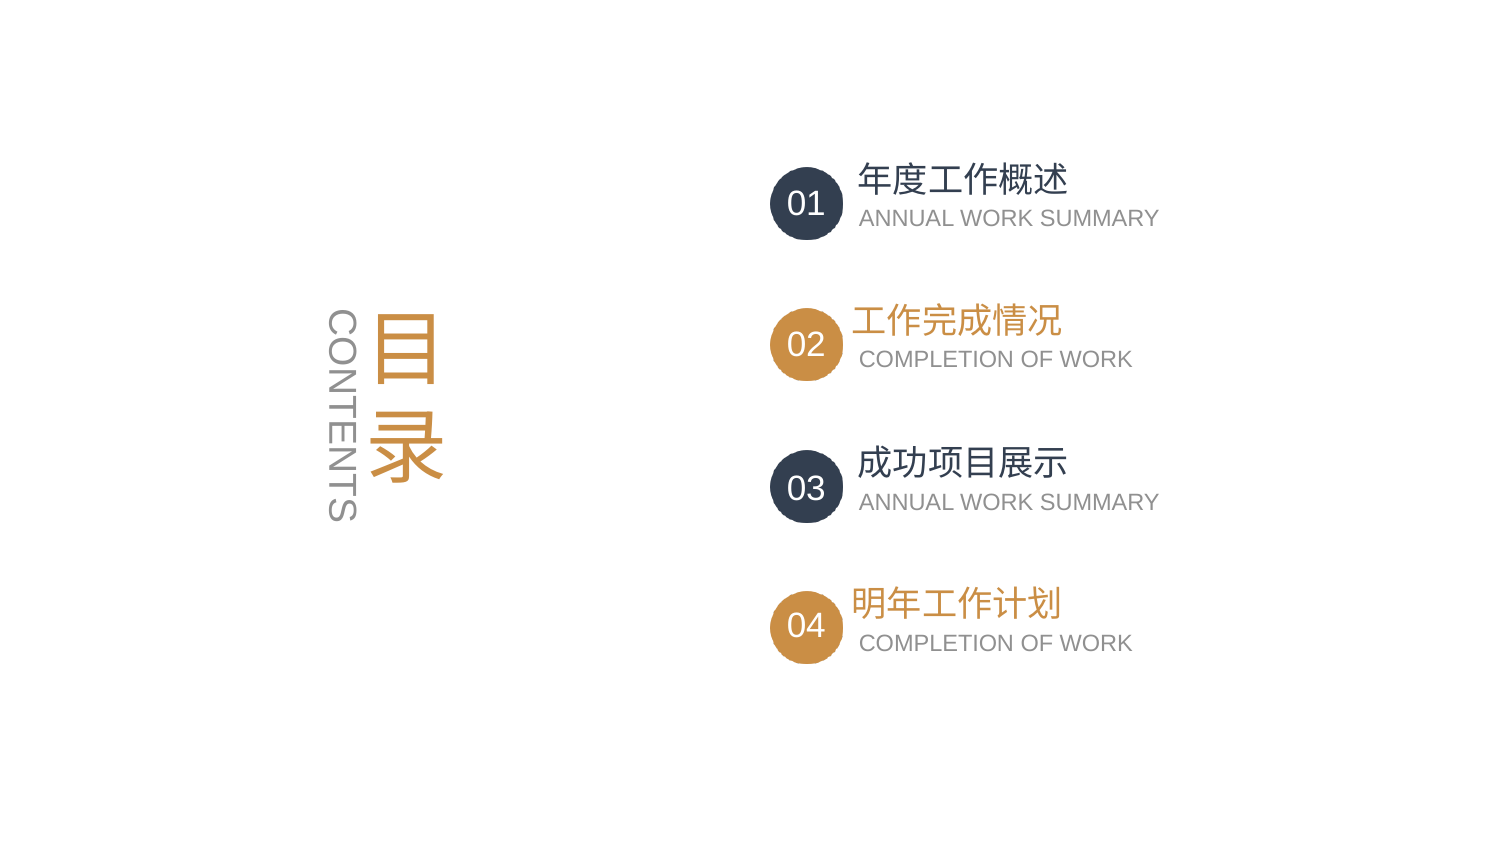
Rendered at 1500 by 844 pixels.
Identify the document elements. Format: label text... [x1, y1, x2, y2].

text_box CONTENTS [321, 264, 369, 568]
picture [770, 167, 844, 240]
text_box 工作完成情况 [851, 298, 1096, 341]
text_box 成功项目展示 [851, 440, 1076, 483]
text_box 明年工作计划 [851, 581, 1096, 624]
text_box 目录 [369, 296, 448, 494]
picture [770, 308, 844, 381]
picture [770, 591, 844, 664]
text_box 年度工作概述 [851, 157, 1076, 200]
text_box COMPLETION OF WORK [858, 344, 1218, 373]
text_box ANNUAL WORK SUMMARY [858, 486, 1218, 515]
picture [770, 450, 844, 523]
text_box ANNUAL WORK SUMMARY [858, 203, 1218, 232]
text_box COMPLETION OF WORK [858, 627, 1218, 656]
